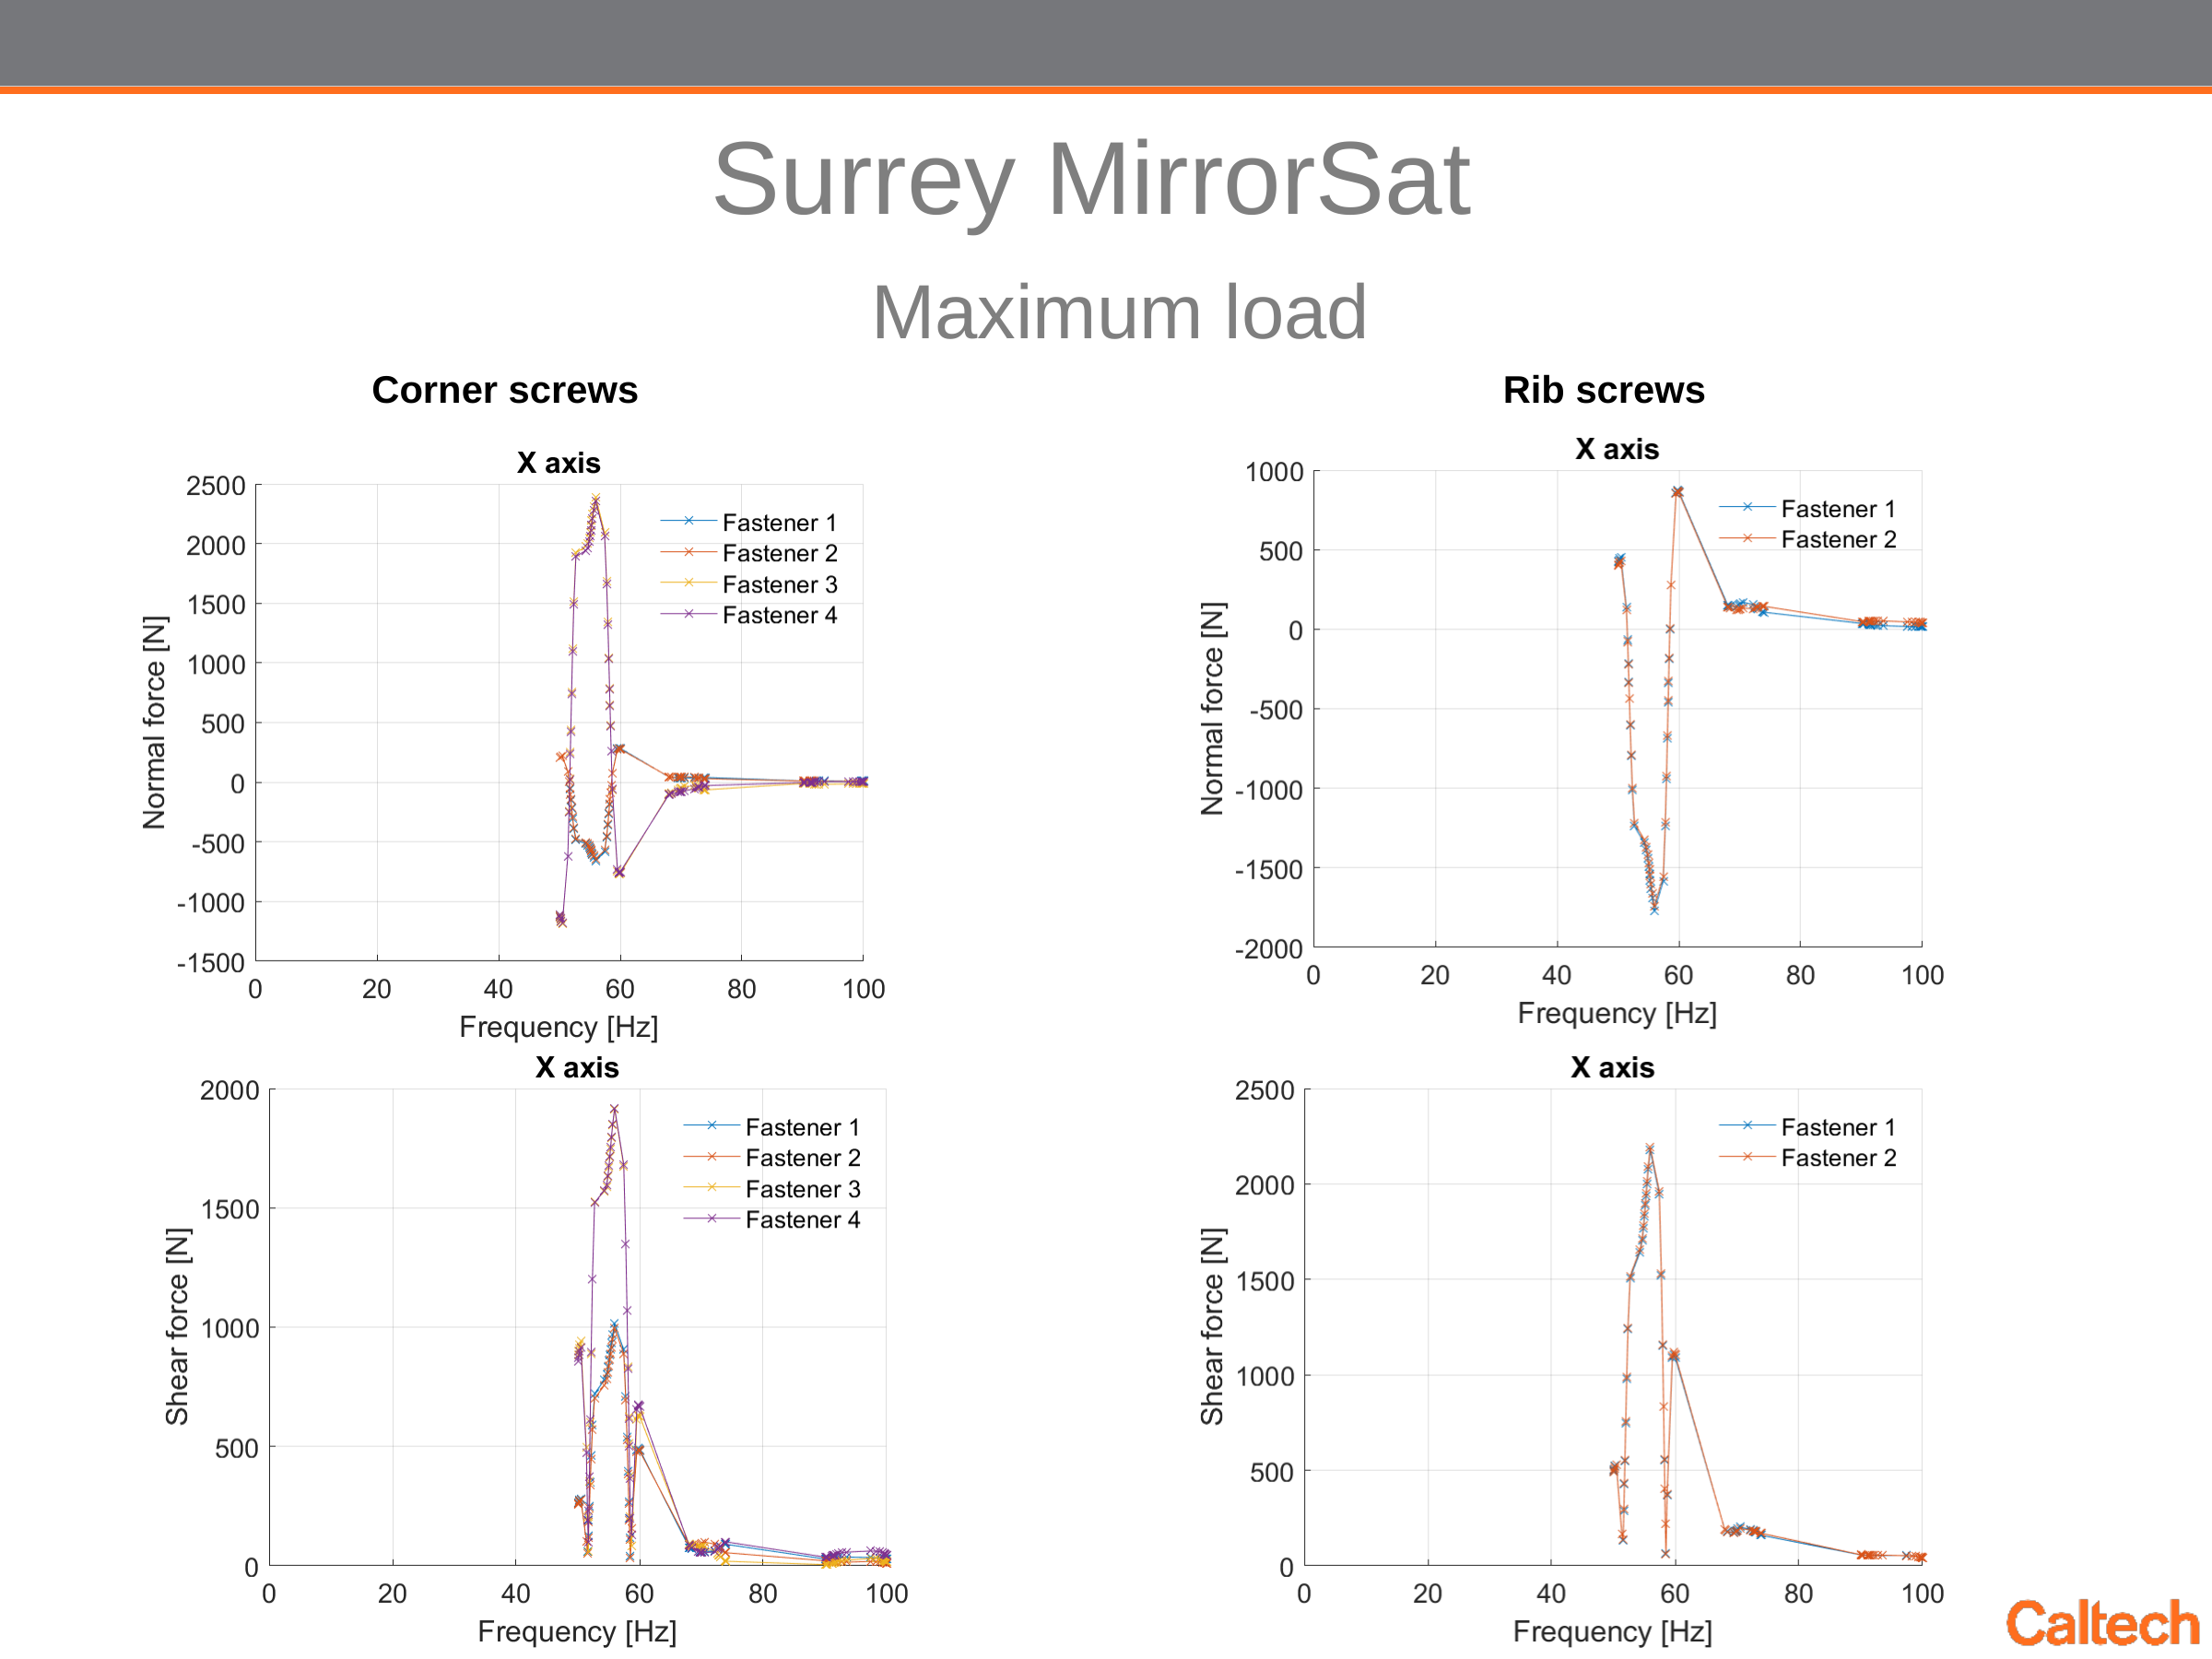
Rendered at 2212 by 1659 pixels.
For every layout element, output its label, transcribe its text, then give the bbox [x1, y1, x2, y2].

picture [1192, 1043, 2212, 1659]
picture [1192, 425, 1999, 1031]
picture [133, 439, 964, 1650]
text_box Corner screws [358, 357, 716, 418]
title Surrey MirrorSat Maximum load [111, 86, 2101, 268]
text_box Rib screws [1488, 358, 1783, 418]
